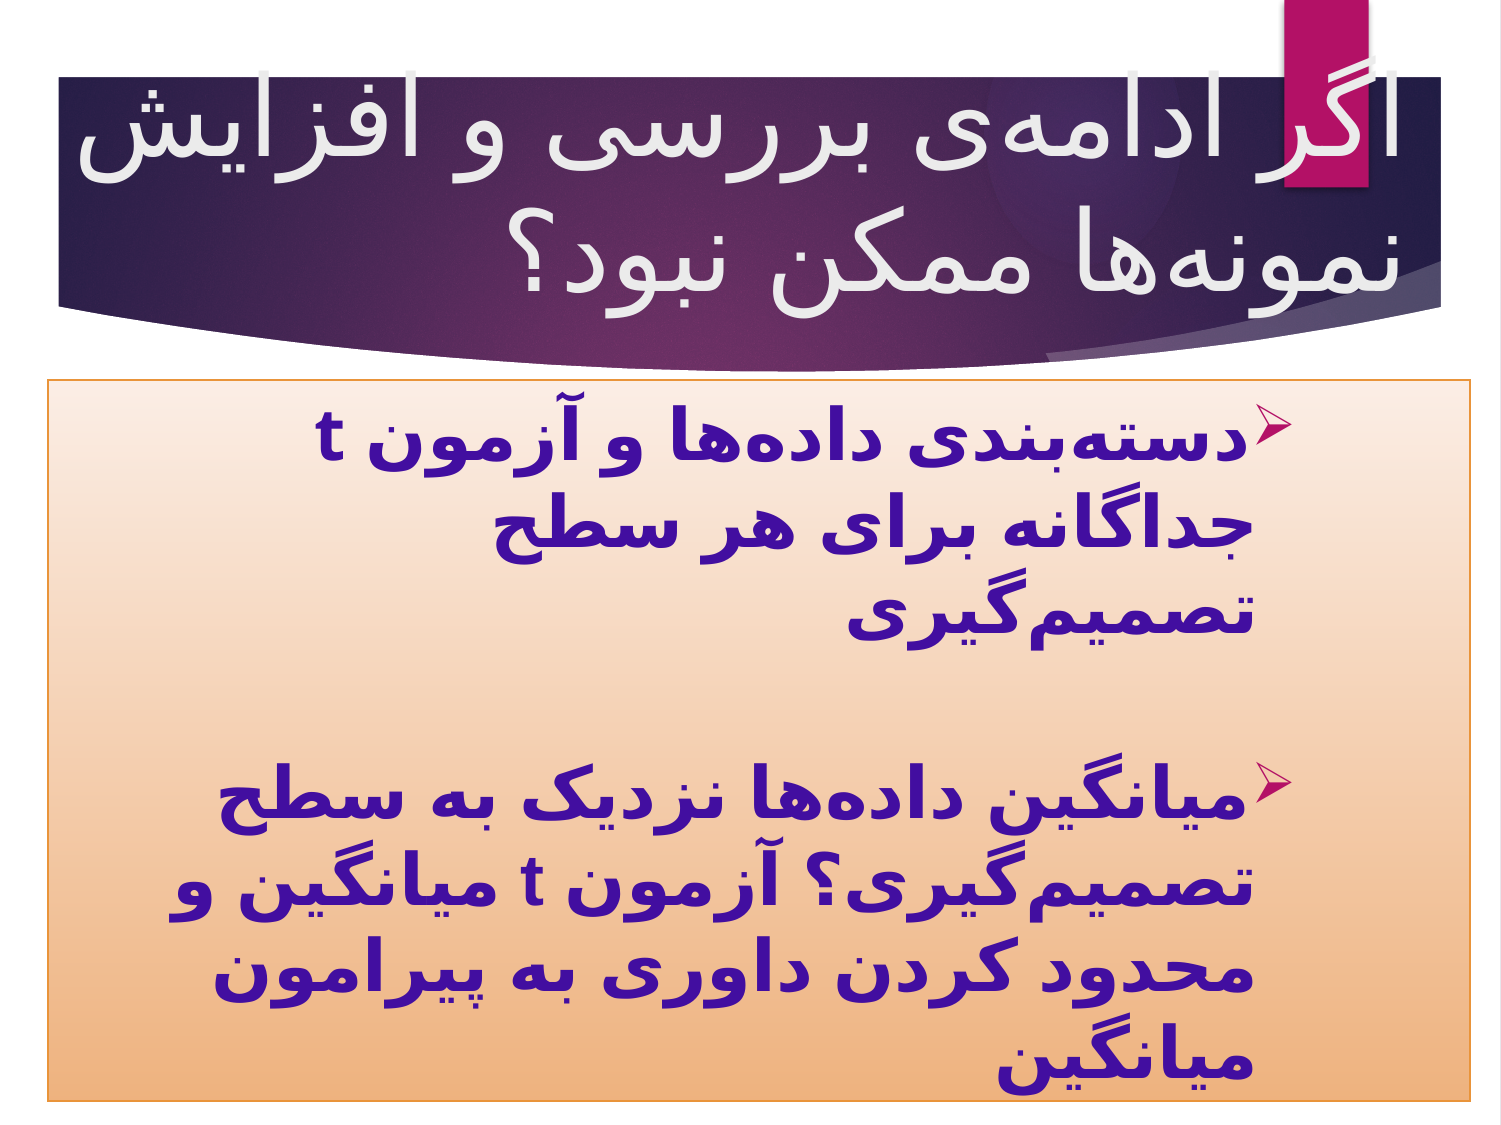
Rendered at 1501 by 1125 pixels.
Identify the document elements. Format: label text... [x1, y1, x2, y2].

list دسته‌بندی داده‌ها و آزمون t جداگانه برای هر سطح تصمیم‌گیری میانگین داده‌ها نزدیک به سطح تصمیم‌گیری؟ آزمون t میانگین و محدود کردن داوری به پیرامون میانگین [47, 379, 1471, 1102]
title اگر ادامه‌ی بررسی و افزایش نمونه‌ها ممکن نبود؟ [6, 120, 1425, 238]
